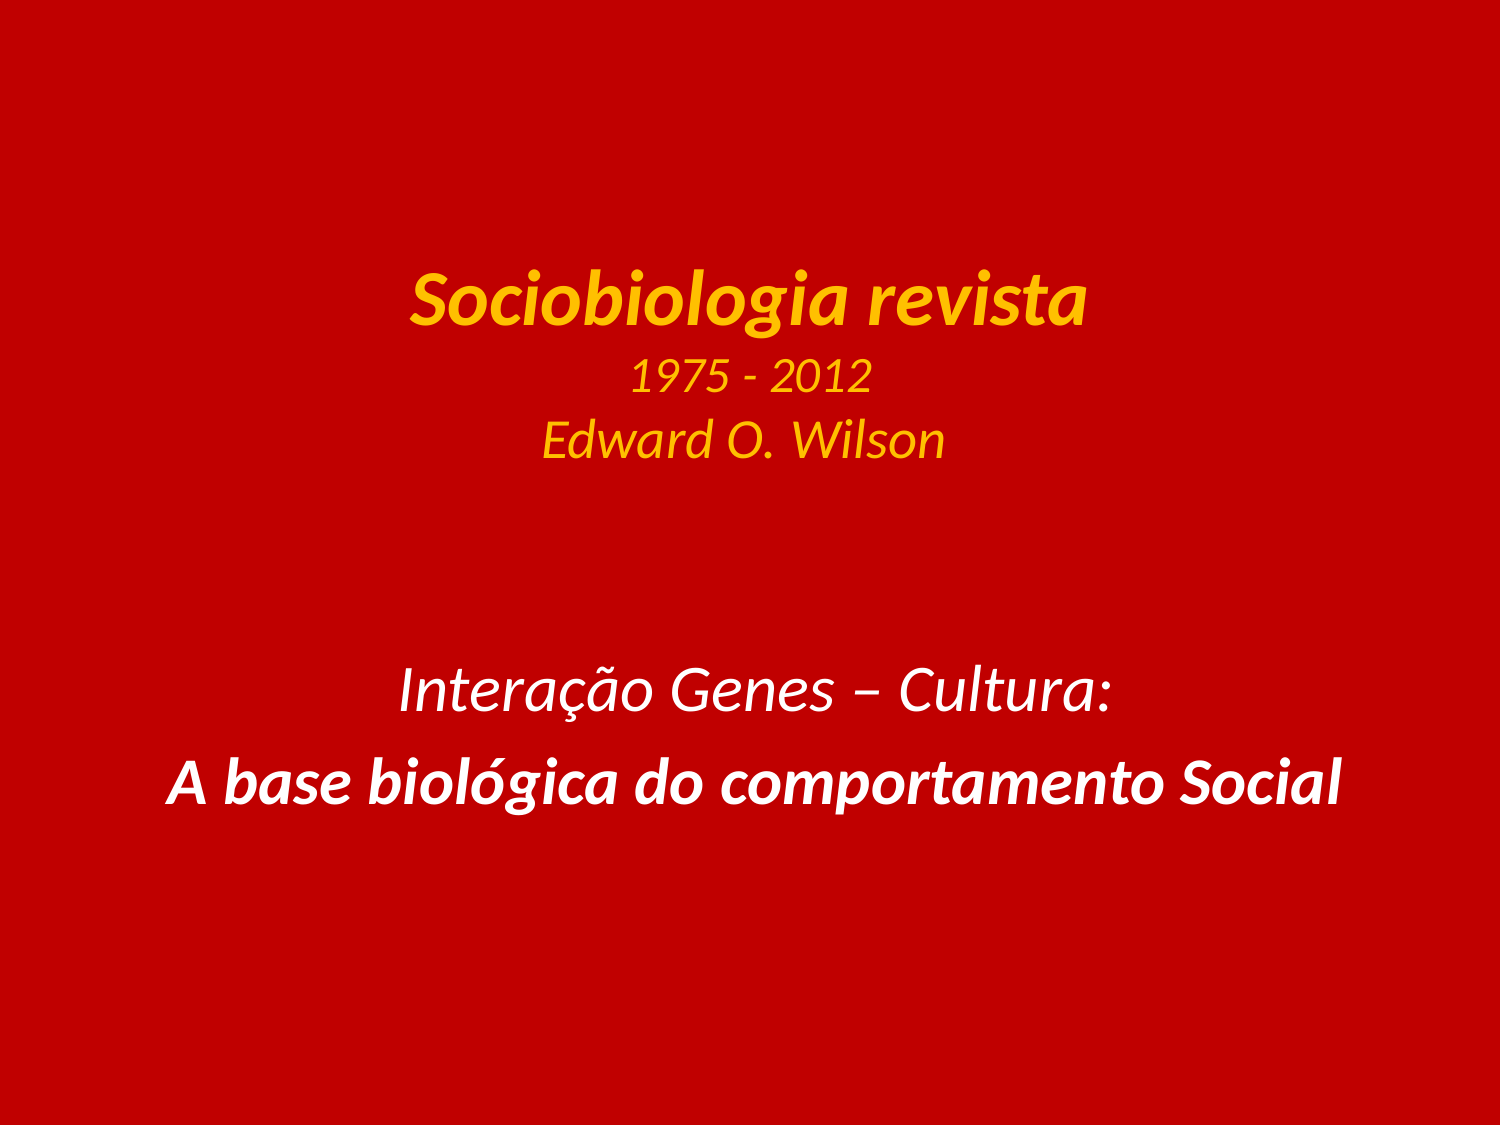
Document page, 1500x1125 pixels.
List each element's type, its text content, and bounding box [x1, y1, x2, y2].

title Sociobiologia revista 1975 - 2012 Edward O. Wilson [112, 237, 1388, 479]
subtitle Interação Genes – Cultura: A base biológica do comportamento Social [112, 637, 1401, 926]
